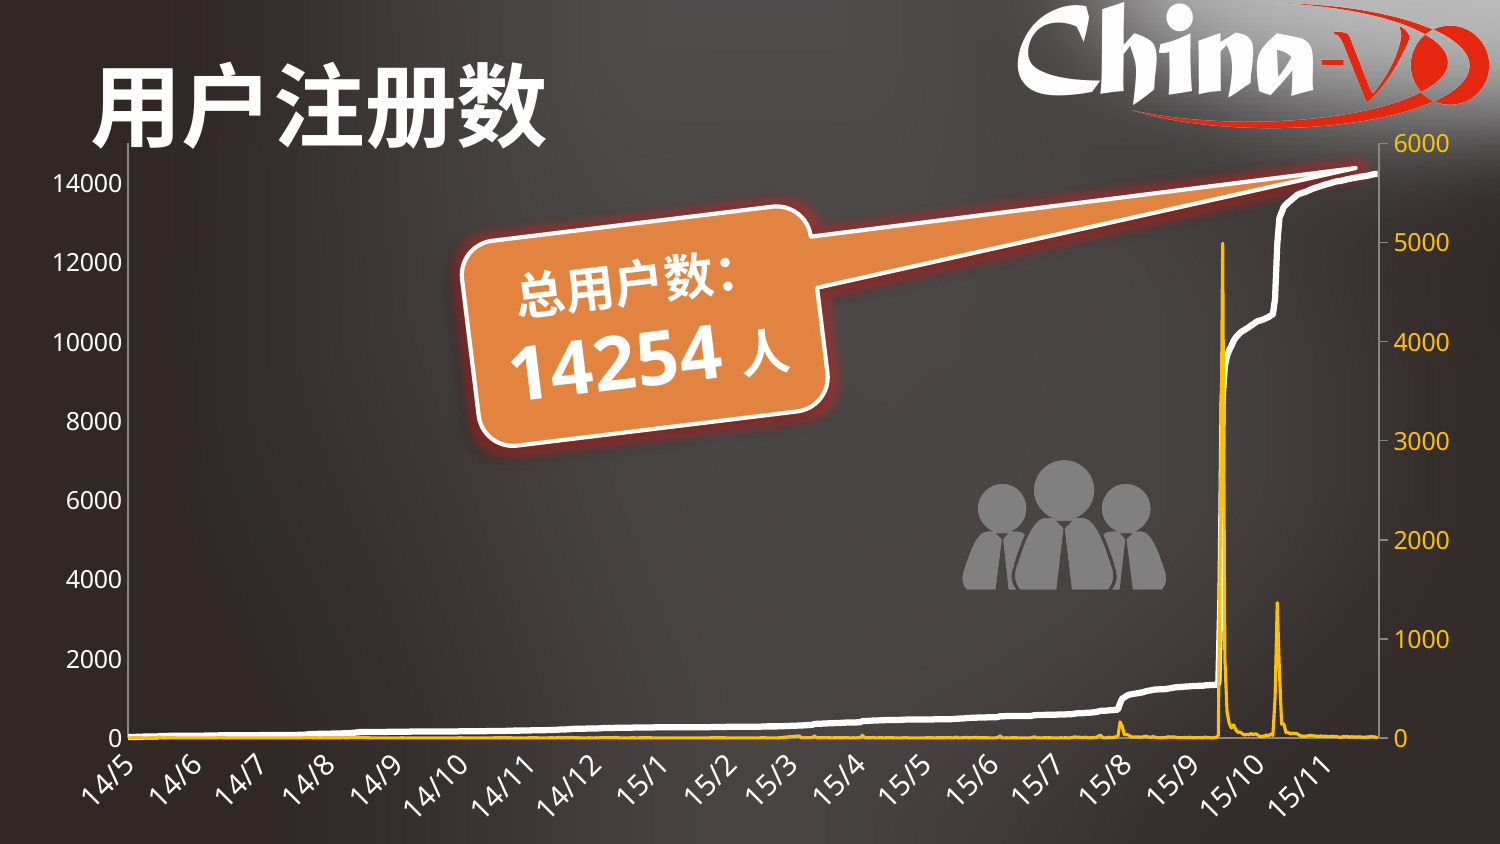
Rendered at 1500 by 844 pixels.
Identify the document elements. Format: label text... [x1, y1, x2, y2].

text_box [926, 387, 1169, 590]
title 用户注册数 [75, 33, 1002, 110]
picture [0, 0, 1500, 844]
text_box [959, 460, 1169, 590]
chart [22, 111, 1480, 844]
